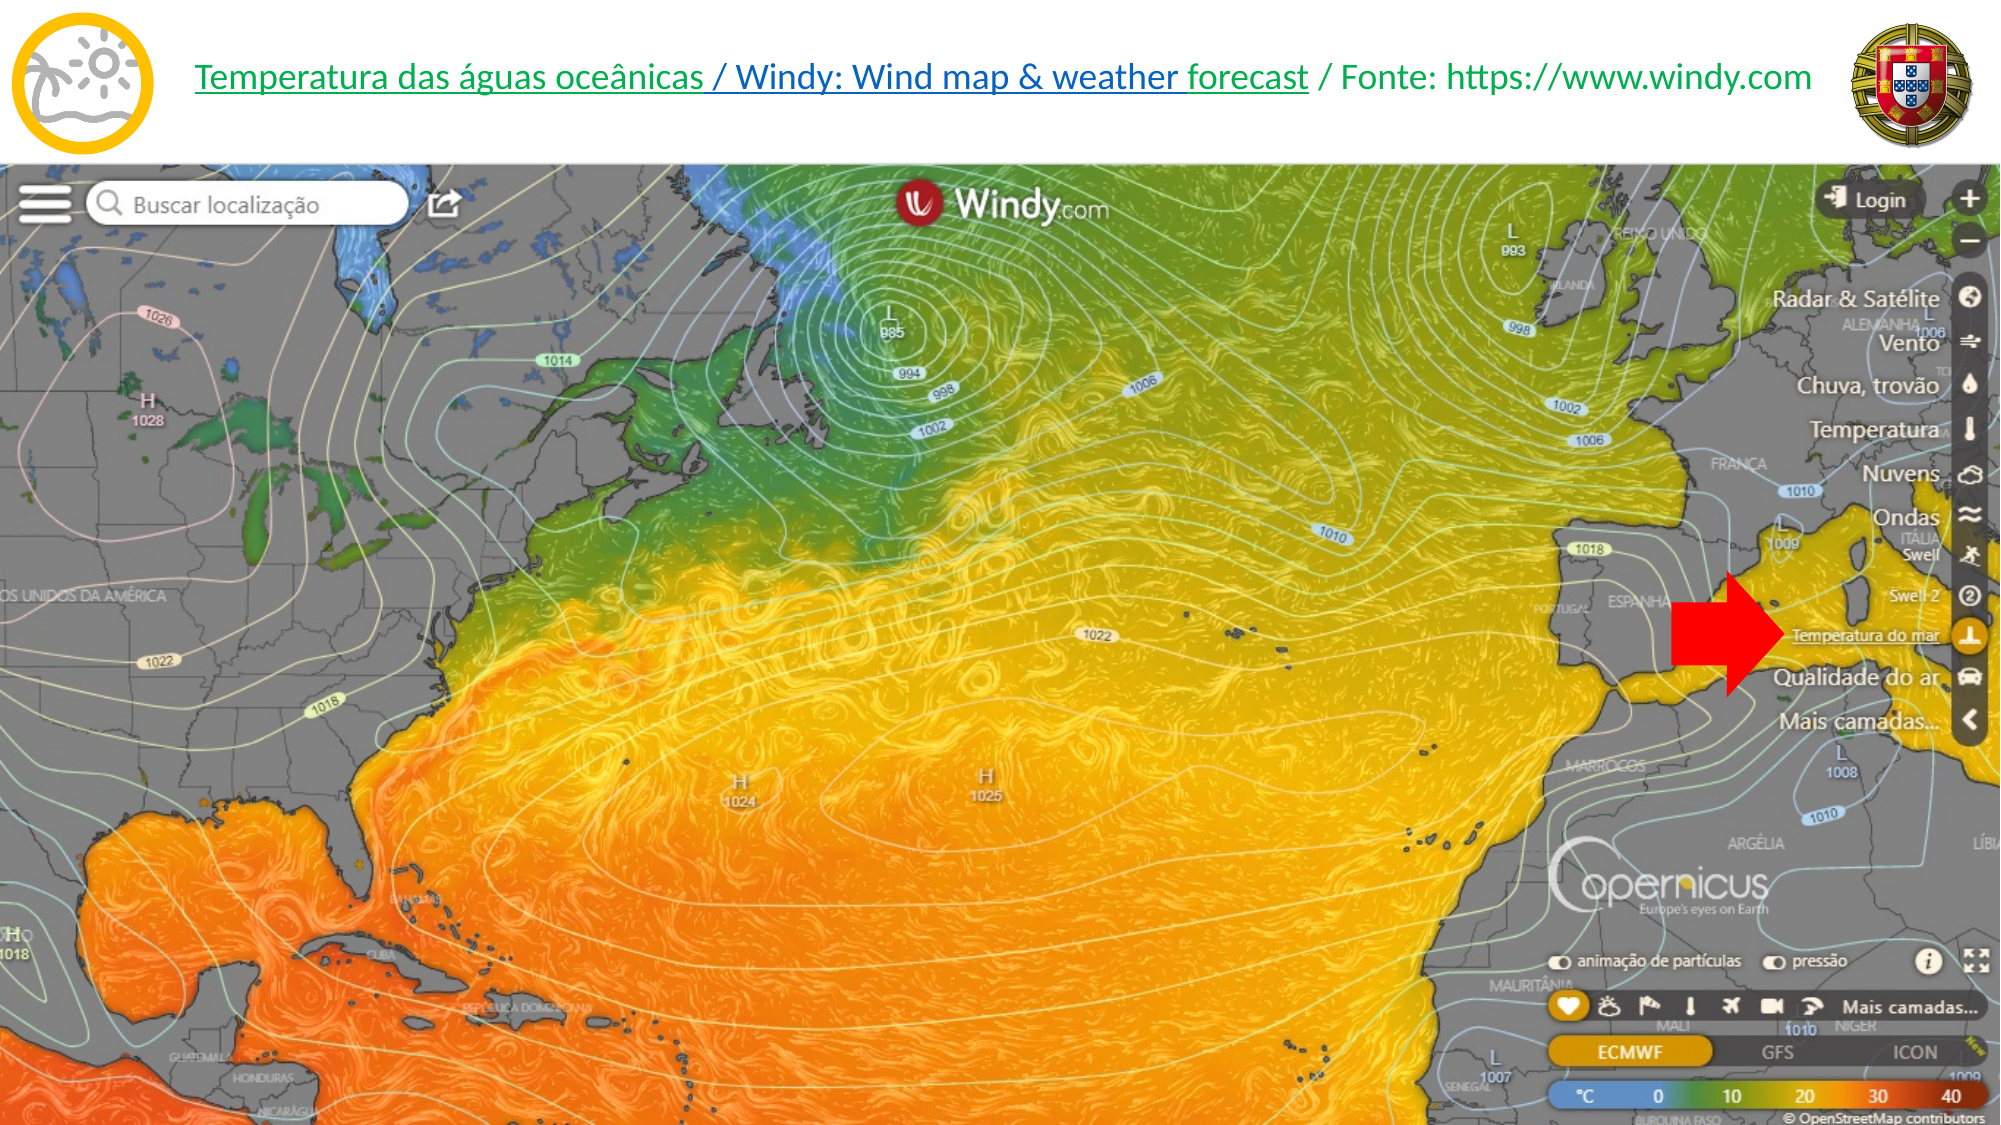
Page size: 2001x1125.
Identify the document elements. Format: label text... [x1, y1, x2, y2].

text_box [143, 57, 149, 110]
picture [1844, 21, 1979, 149]
picture [0, 162, 2000, 1125]
text_box [44, 137, 121, 150]
picture [19, 13, 143, 137]
text_box Temperatura das águas oceânicas / Windy: Wind map & weather forecast / Fonte: https://www.windy.com [179, 44, 1844, 105]
